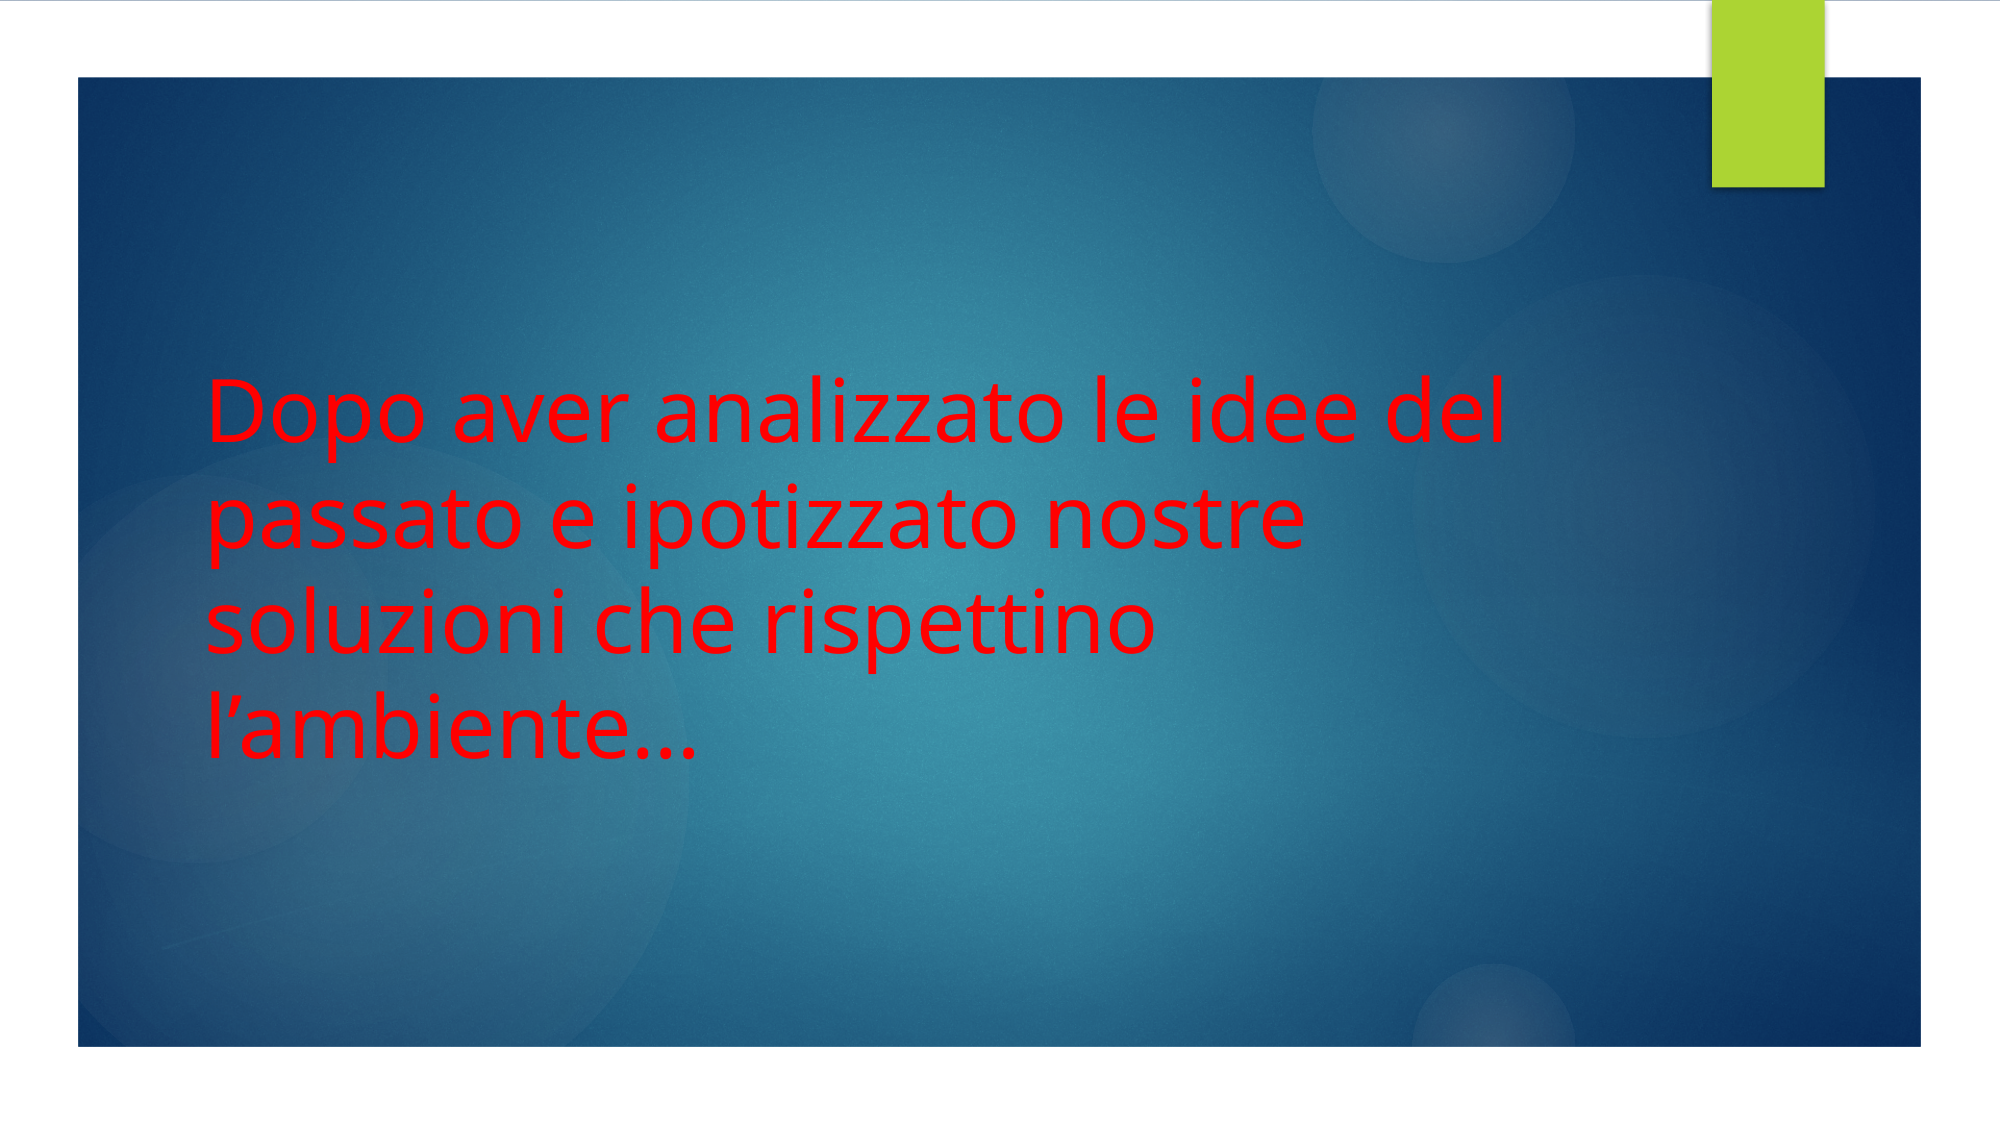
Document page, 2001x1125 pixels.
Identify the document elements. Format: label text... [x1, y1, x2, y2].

title Dopo aver analizzato le idee del passato e ipotizzato nostre soluzioni che rispettino l’ambiente… [189, 344, 1651, 784]
